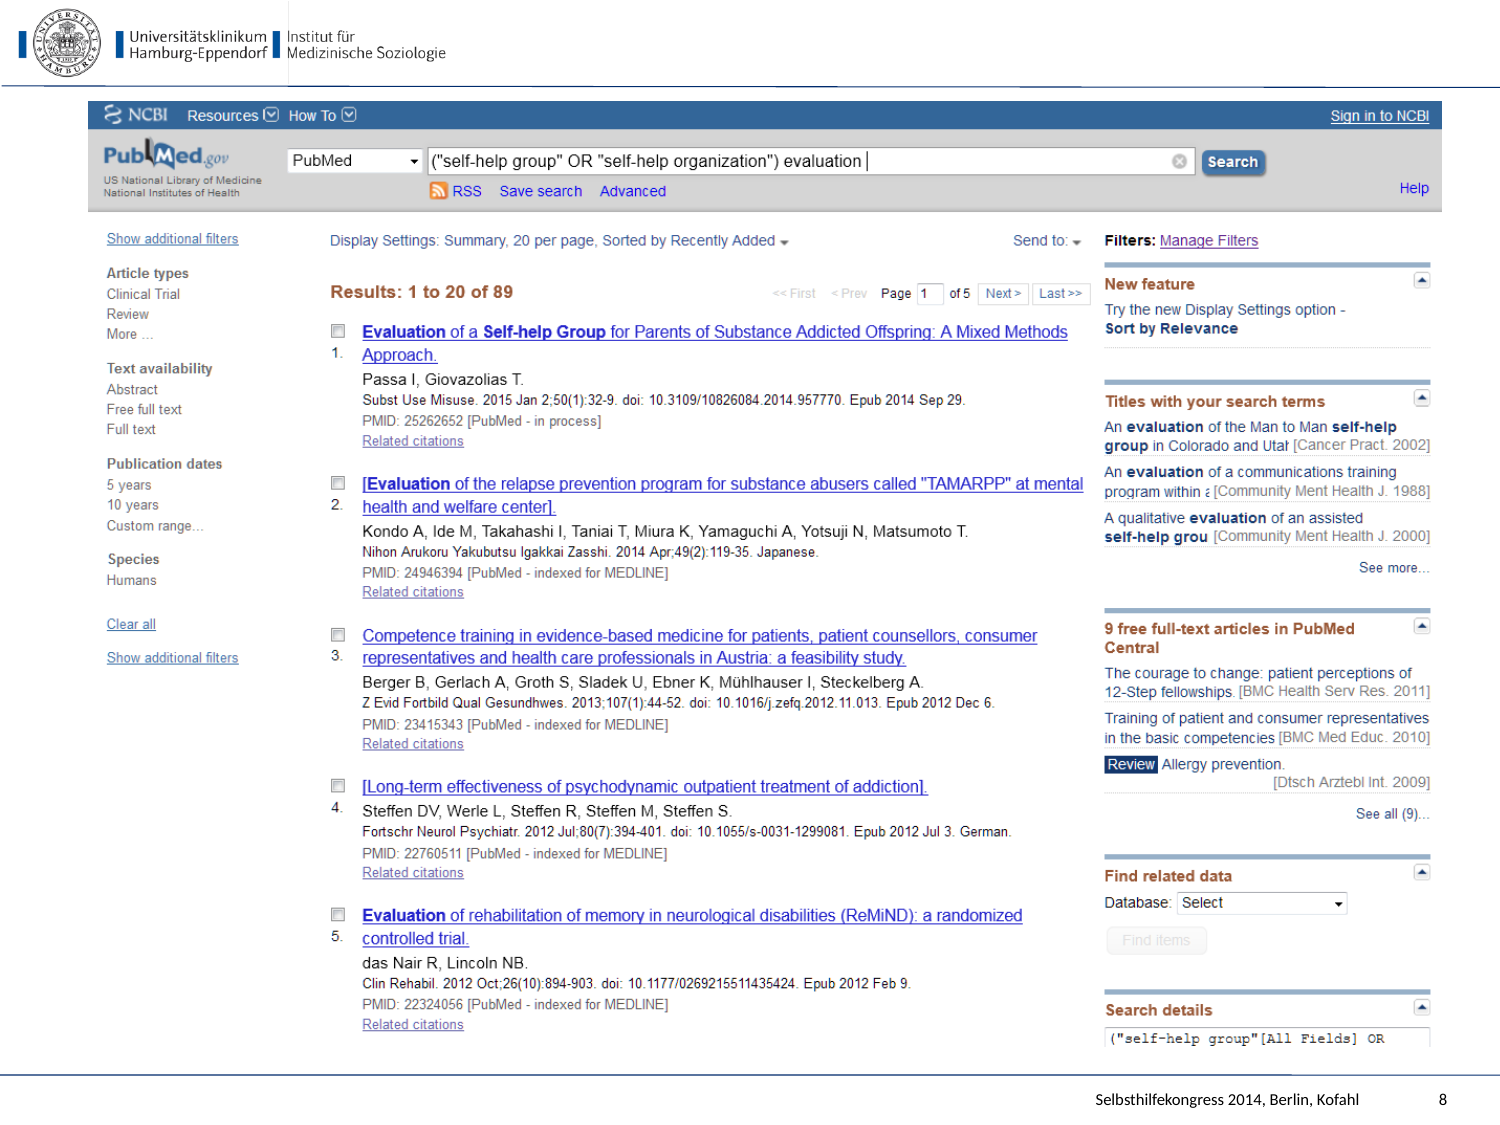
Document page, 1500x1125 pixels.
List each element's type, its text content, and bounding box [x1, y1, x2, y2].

picture [11, 1, 455, 84]
footer Selbsthilfekongress 2014, Berlin, Kofahl [900, 1081, 1375, 1107]
picture [88, 101, 1442, 1048]
slide_number 8 [1387, 1081, 1463, 1107]
